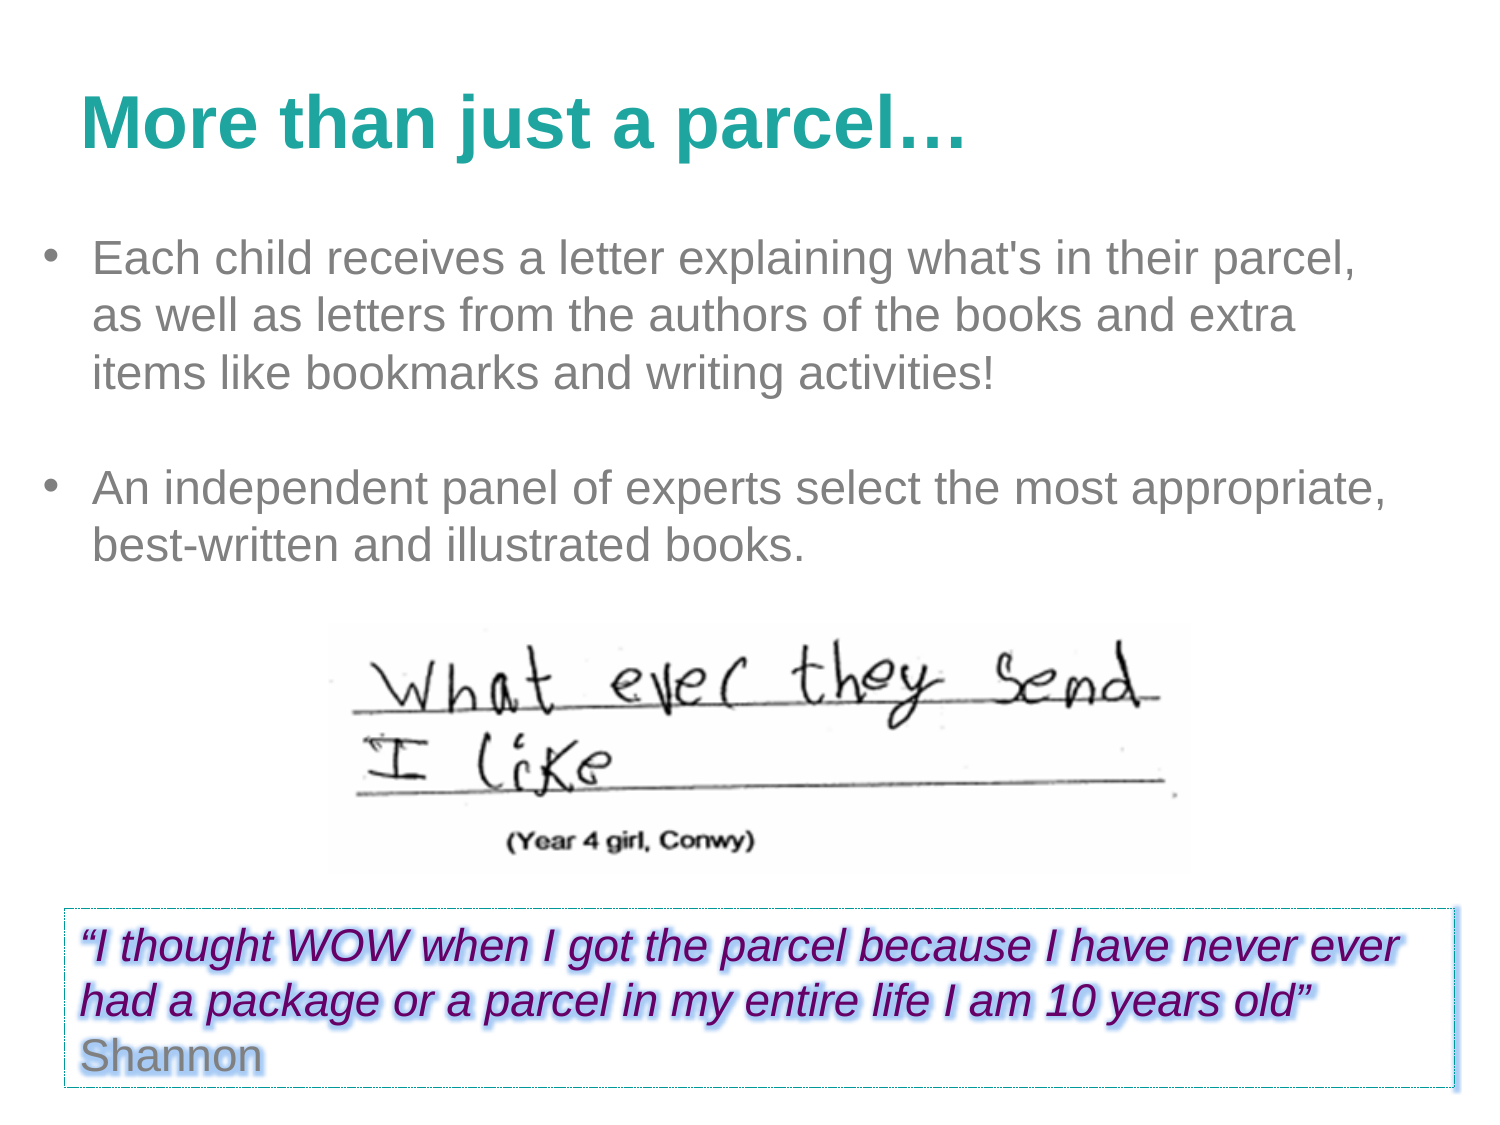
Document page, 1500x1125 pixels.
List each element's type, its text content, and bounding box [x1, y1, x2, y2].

title More than just a parcel… [64, 42, 1415, 196]
text_box “I thought WOW when I got the parcel because I have never ever had a package or a parcel in my entire life I am 10 years old” Shannon [64, 908, 1455, 1088]
text_box Each child receives a letter explaining what's in their parcel, as well as letters from the authors of the books and extra items like bookmarks and writing activities! An independent panel of experts select the most appropriate, best-written and illustrated books. [29, 219, 1415, 743]
picture [328, 623, 1191, 874]
